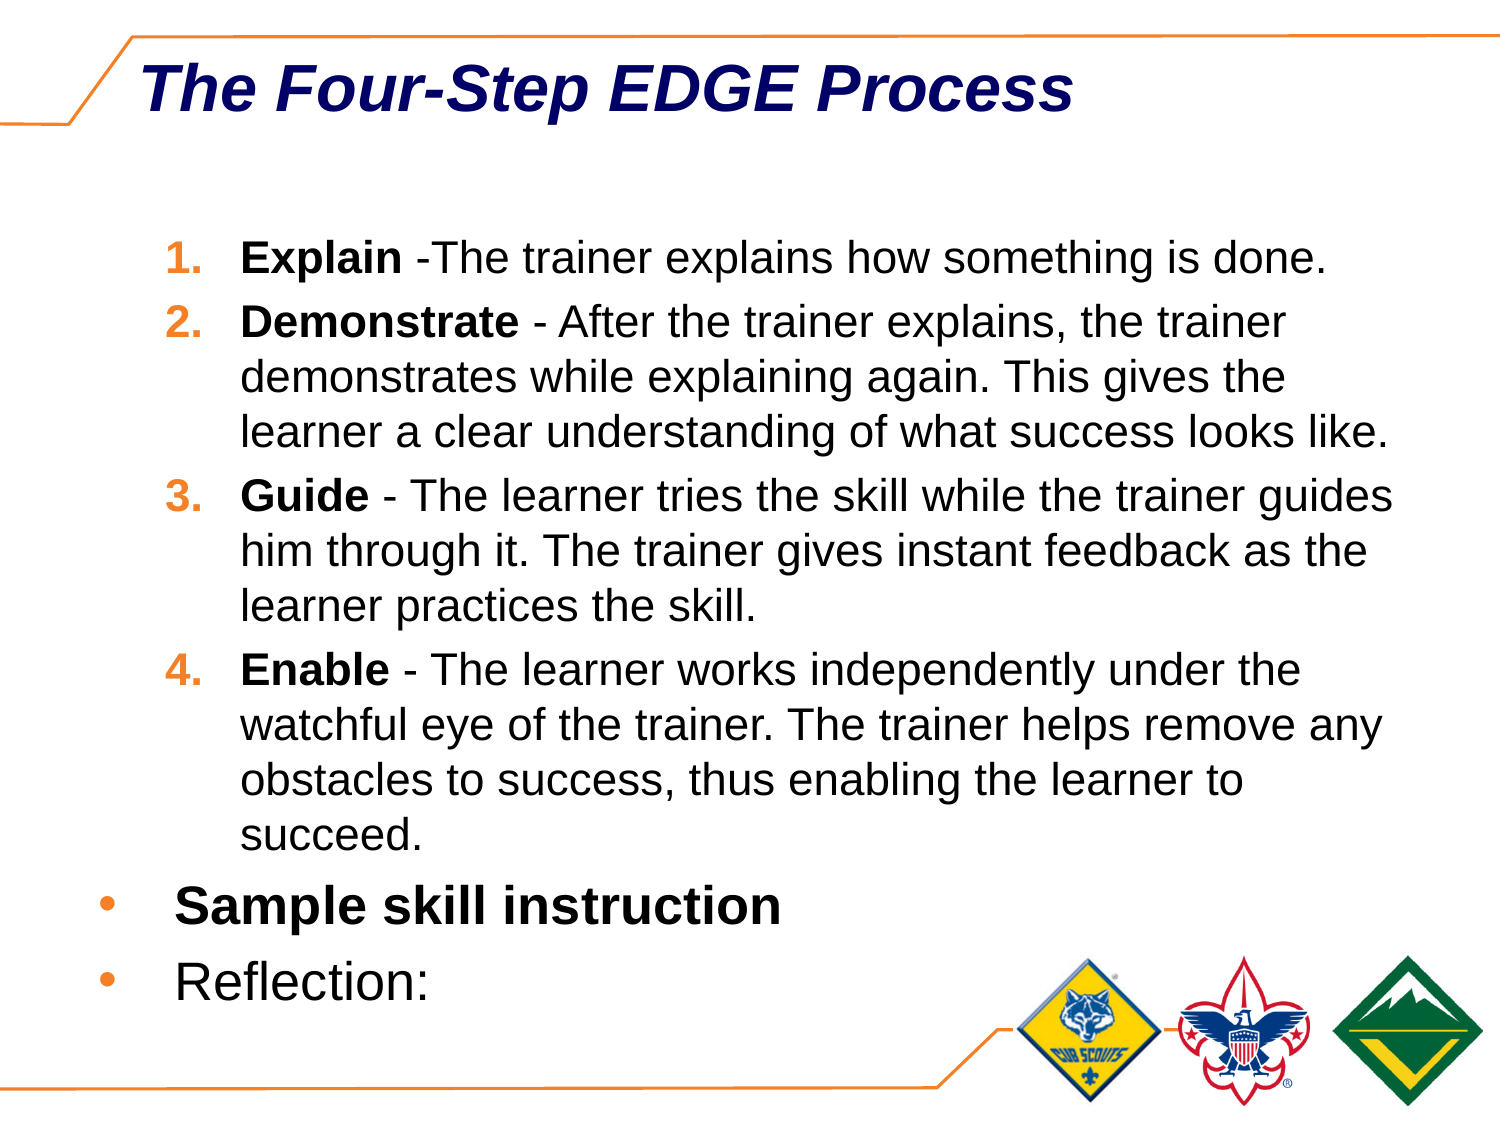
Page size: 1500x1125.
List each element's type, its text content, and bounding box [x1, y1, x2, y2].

list Explain -The trainer explains how something is done. Demonstrate - After the trainer explains, the trainer demonstrates while explaining again. This gives the learner a clear understanding of what success looks like. Guide - The learner tries the skill while the trainer guides him through it. The trainer gives instant feedback as the learner practices the skill. Enable - The learner works independently under the watchful eye of the trainer. The trainer helps remove any obstacles to success, thus enabling the learner to succeed. Sample skill instruction Reflection: [75, 220, 1425, 976]
picture [1332, 955, 1483, 1106]
picture [1013, 976, 1164, 1106]
picture [1178, 976, 1310, 1106]
title The Four-Step EDGE Process [123, 45, 1475, 126]
